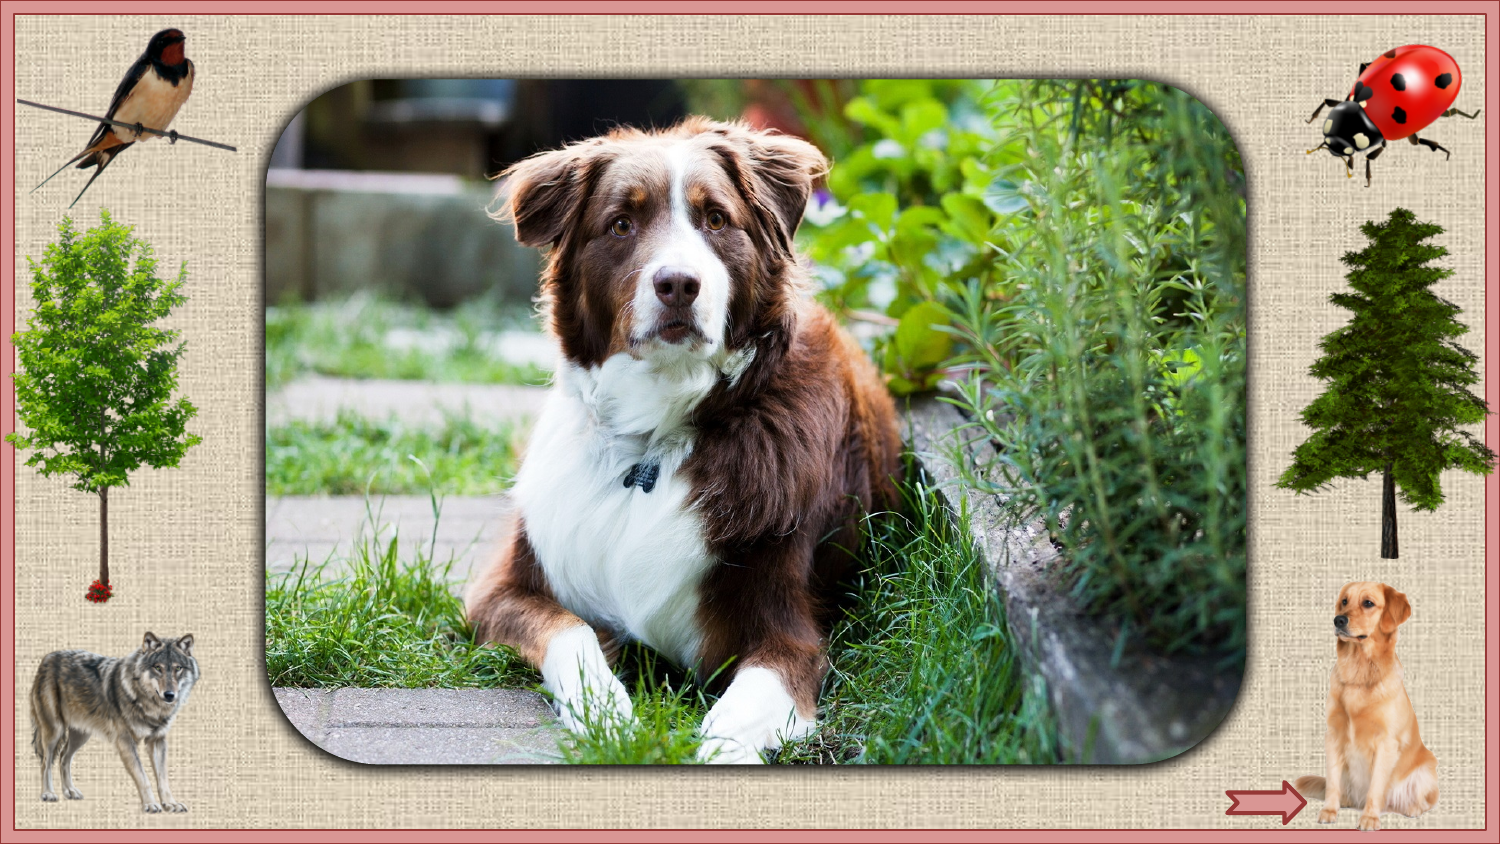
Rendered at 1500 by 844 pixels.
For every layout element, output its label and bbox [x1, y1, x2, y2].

text_box [263, 77, 1249, 767]
picture [3, 15, 1500, 839]
text_box [1225, 780, 1308, 826]
